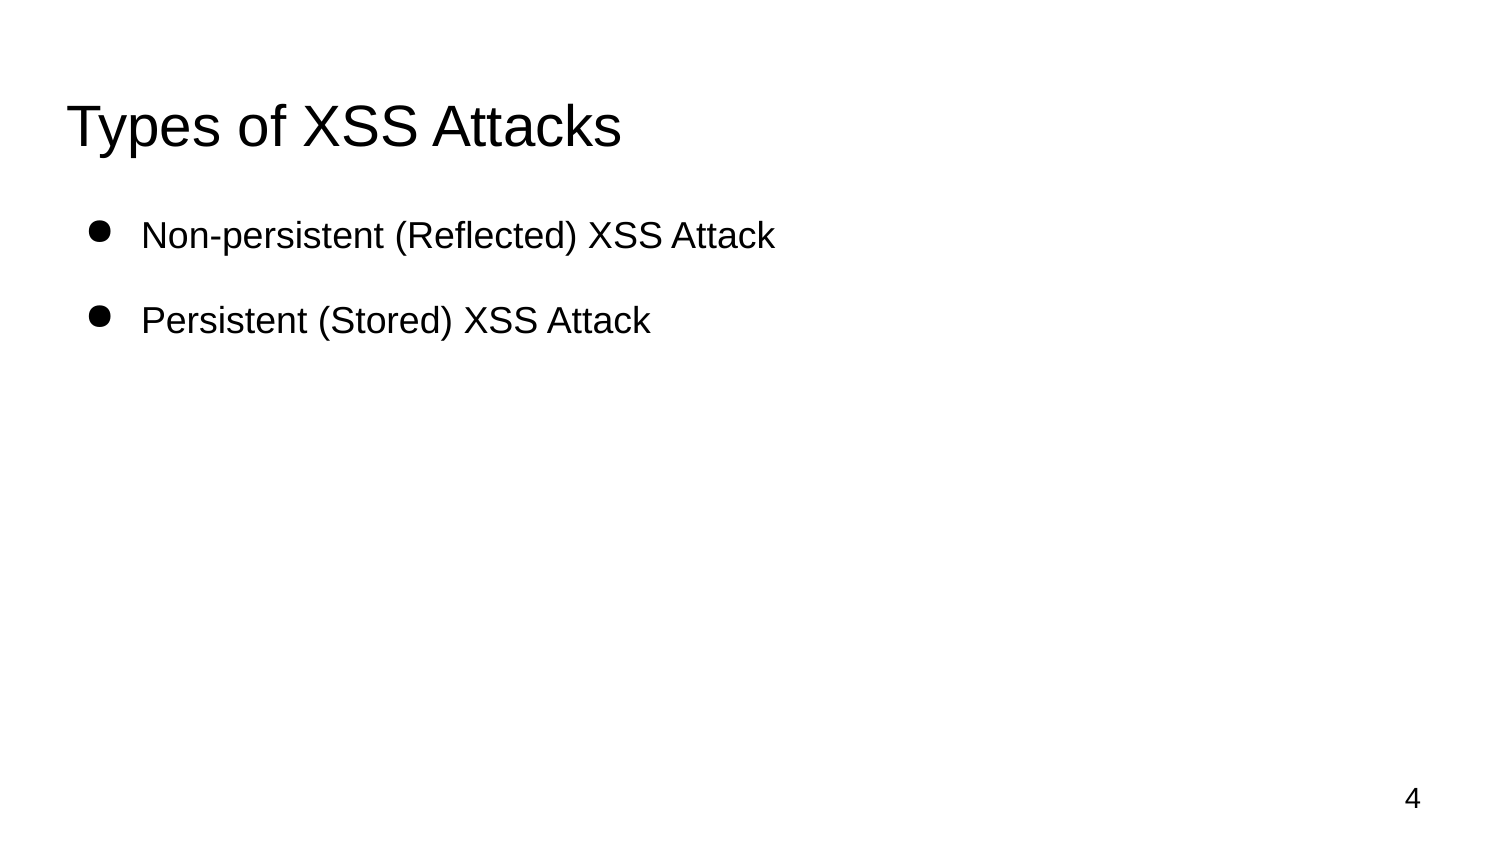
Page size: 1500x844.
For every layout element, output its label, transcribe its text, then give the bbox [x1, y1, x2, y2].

slide_number 4 [1389, 764, 1480, 830]
title Types of XSS Attacks [51, 72, 1449, 167]
list Non-persistent (Reflected) XSS Attack Persistent (Stored) XSS Attack [51, 189, 1449, 528]
